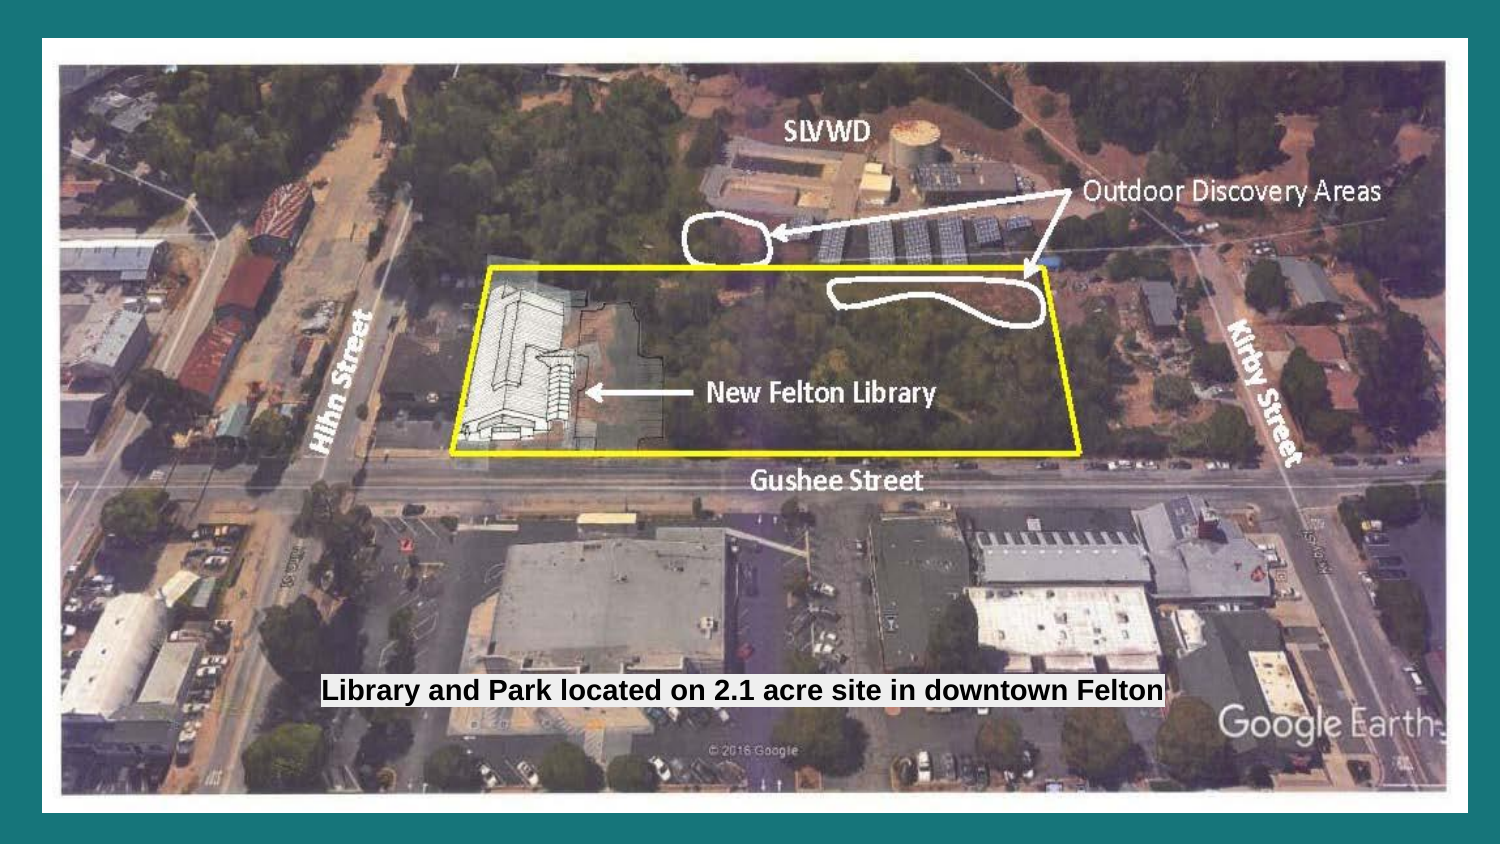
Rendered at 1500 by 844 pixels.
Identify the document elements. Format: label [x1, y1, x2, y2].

picture [41, 38, 1468, 813]
